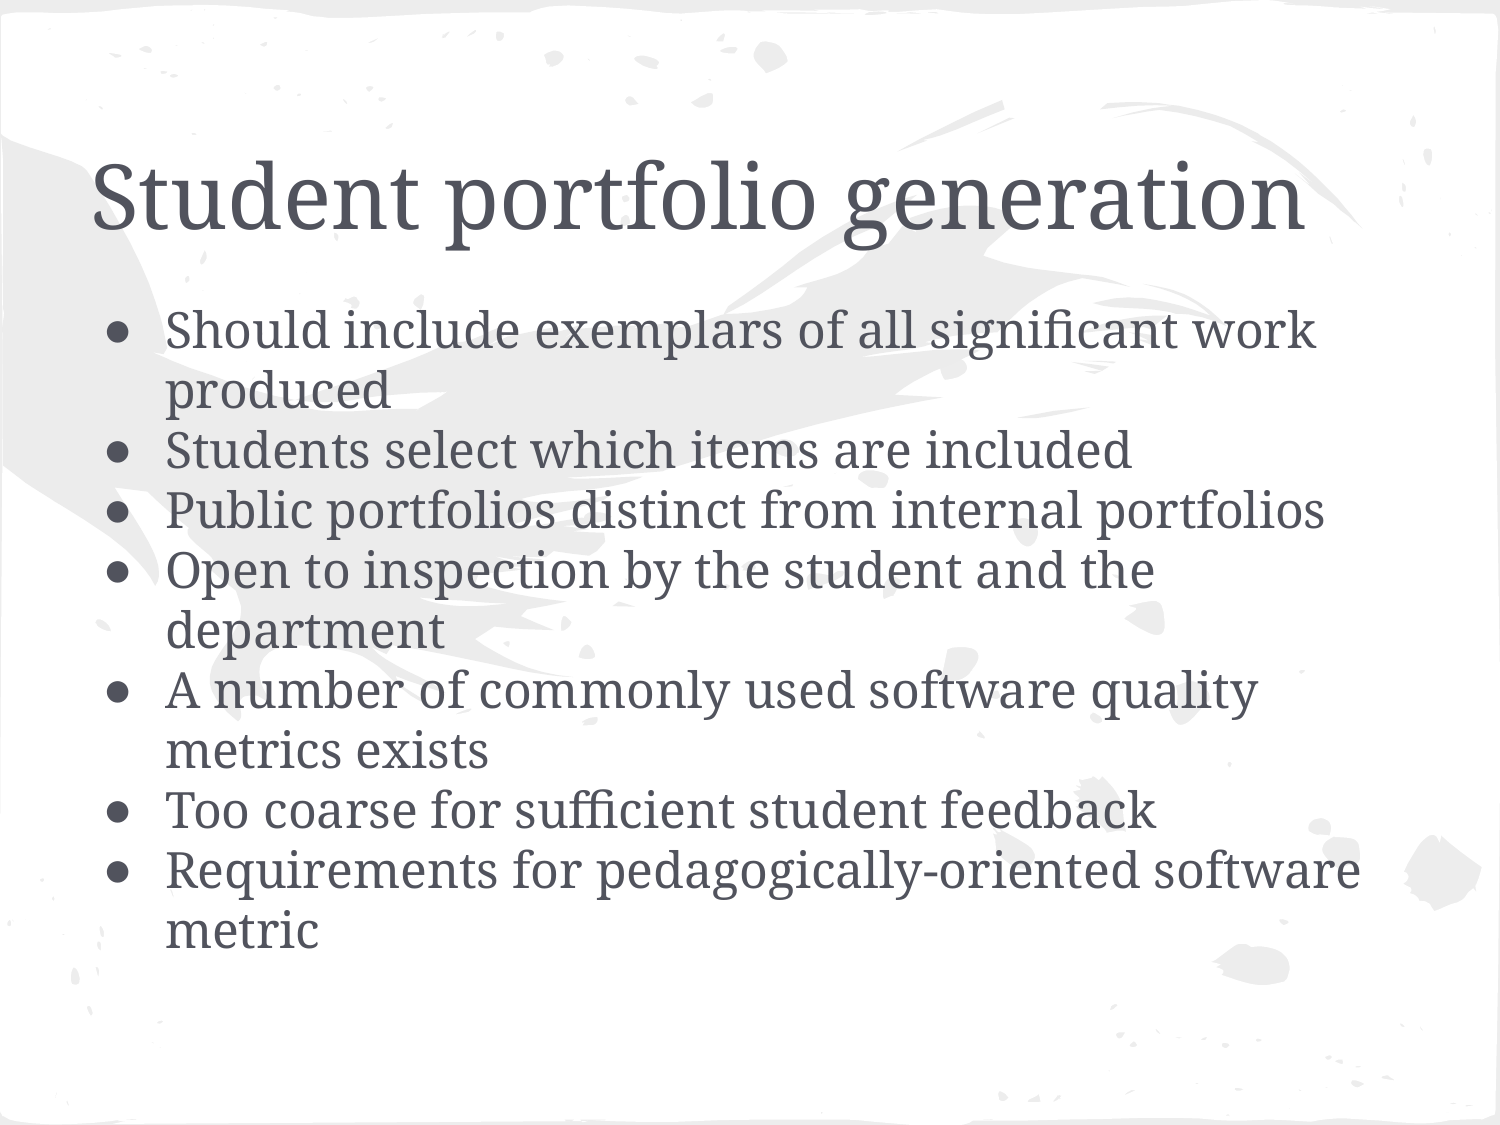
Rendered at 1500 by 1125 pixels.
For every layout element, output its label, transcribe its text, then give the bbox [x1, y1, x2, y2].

list Should include exemplars of all significant work produced Students select which items are included Public portfolios distinct from internal portfolios Open to inspection by the student and the department A number of commonly used software quality metrics exists Too coarse for sufficient student feedback Requirements for pedagogically-oriented software metric [75, 283, 1425, 1078]
title Student portfolio generation [75, 34, 1425, 263]
